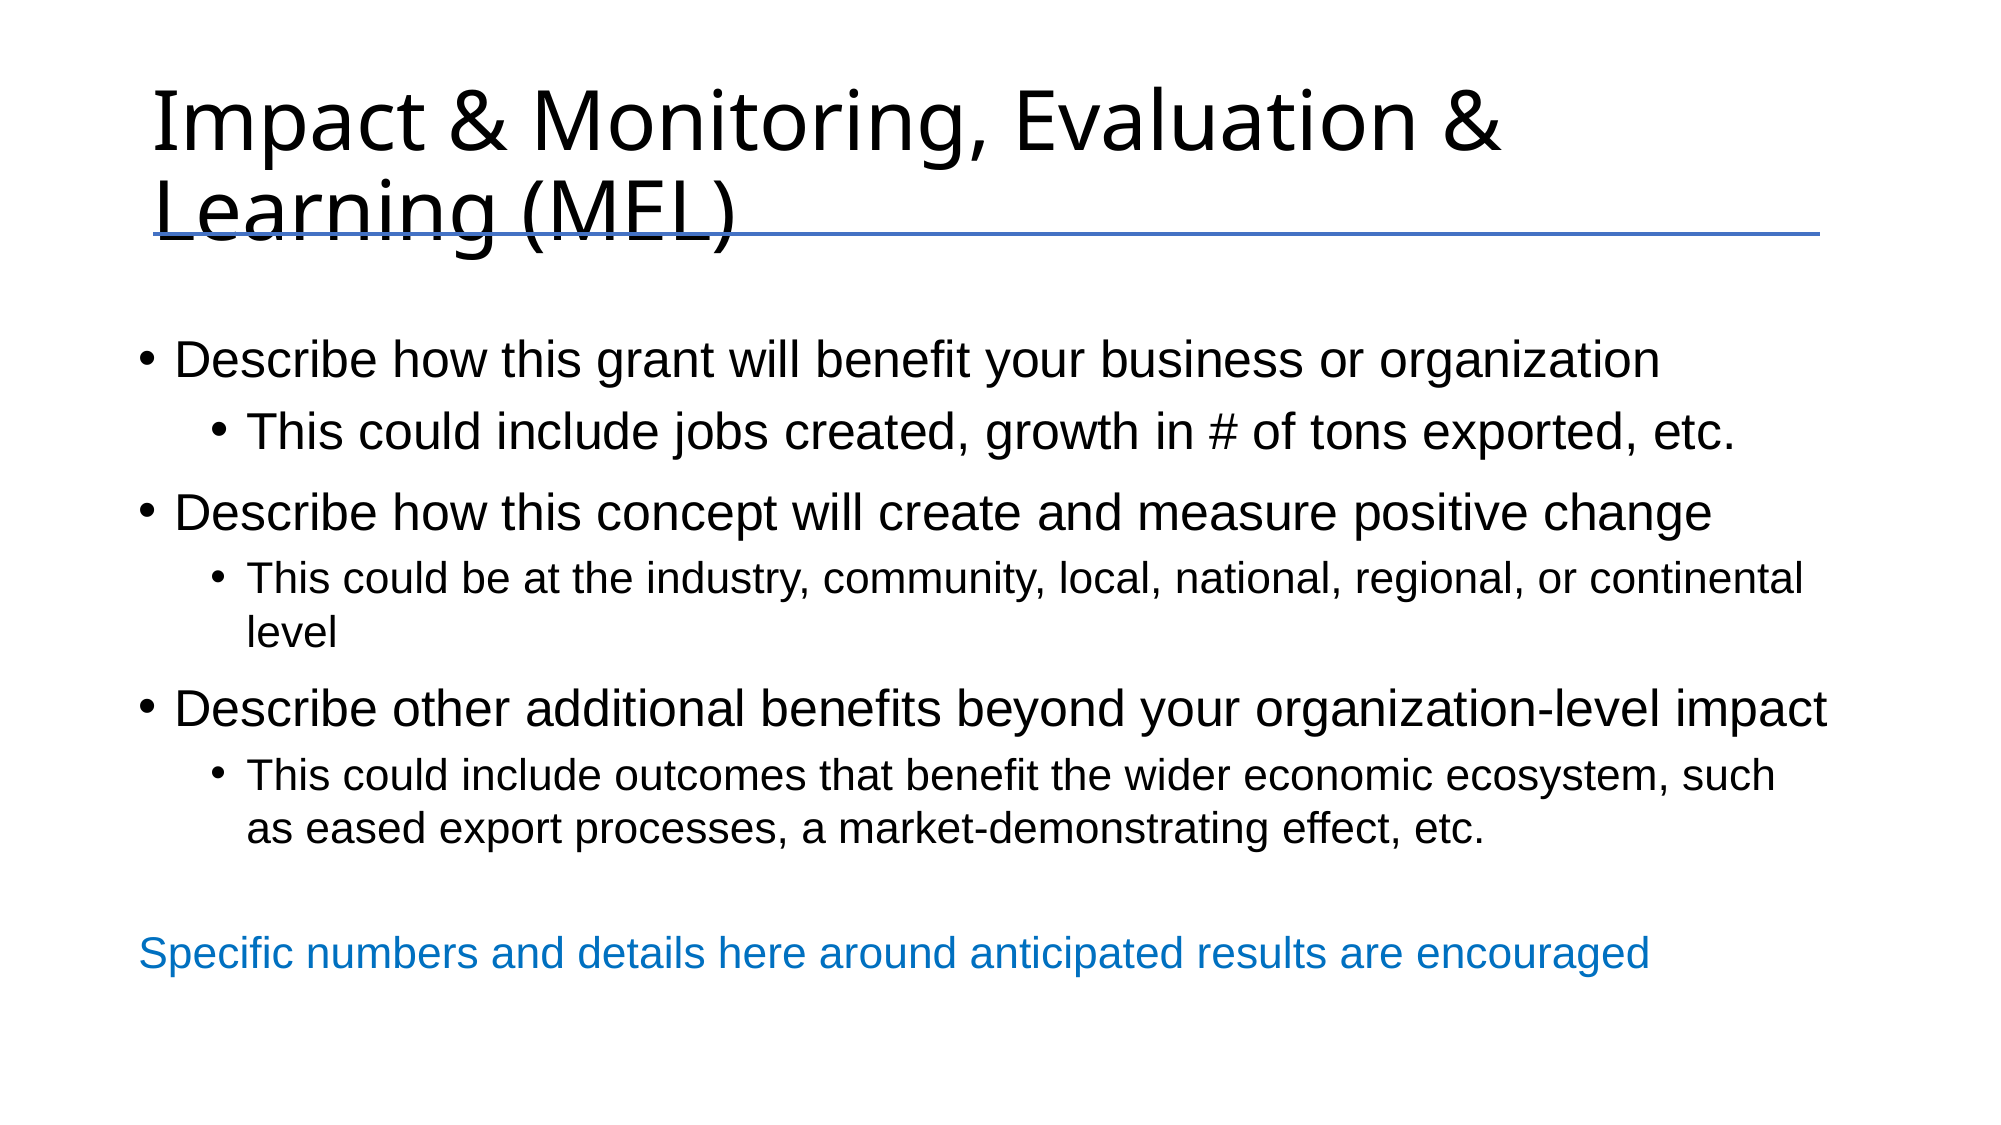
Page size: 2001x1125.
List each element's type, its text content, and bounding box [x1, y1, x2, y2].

title Impact & Monitoring, Evaluation & Learning (MEL) [137, 59, 1863, 278]
list Describe how this grant will benefit your business or organization This could include jobs created, growth in # of tons exported, etc. Describe how this concept will create and measure positive change This could be at the industry, community, local, national, regional, or continental level Describe other additional benefits beyond your organization-level impact This could include outcomes that benefit the wider economic ecosystem, such as eased export processes, a market-demonstrating effect, etc. Specific numbers and details here around anticipated results are encouraged [123, 318, 1849, 1033]
